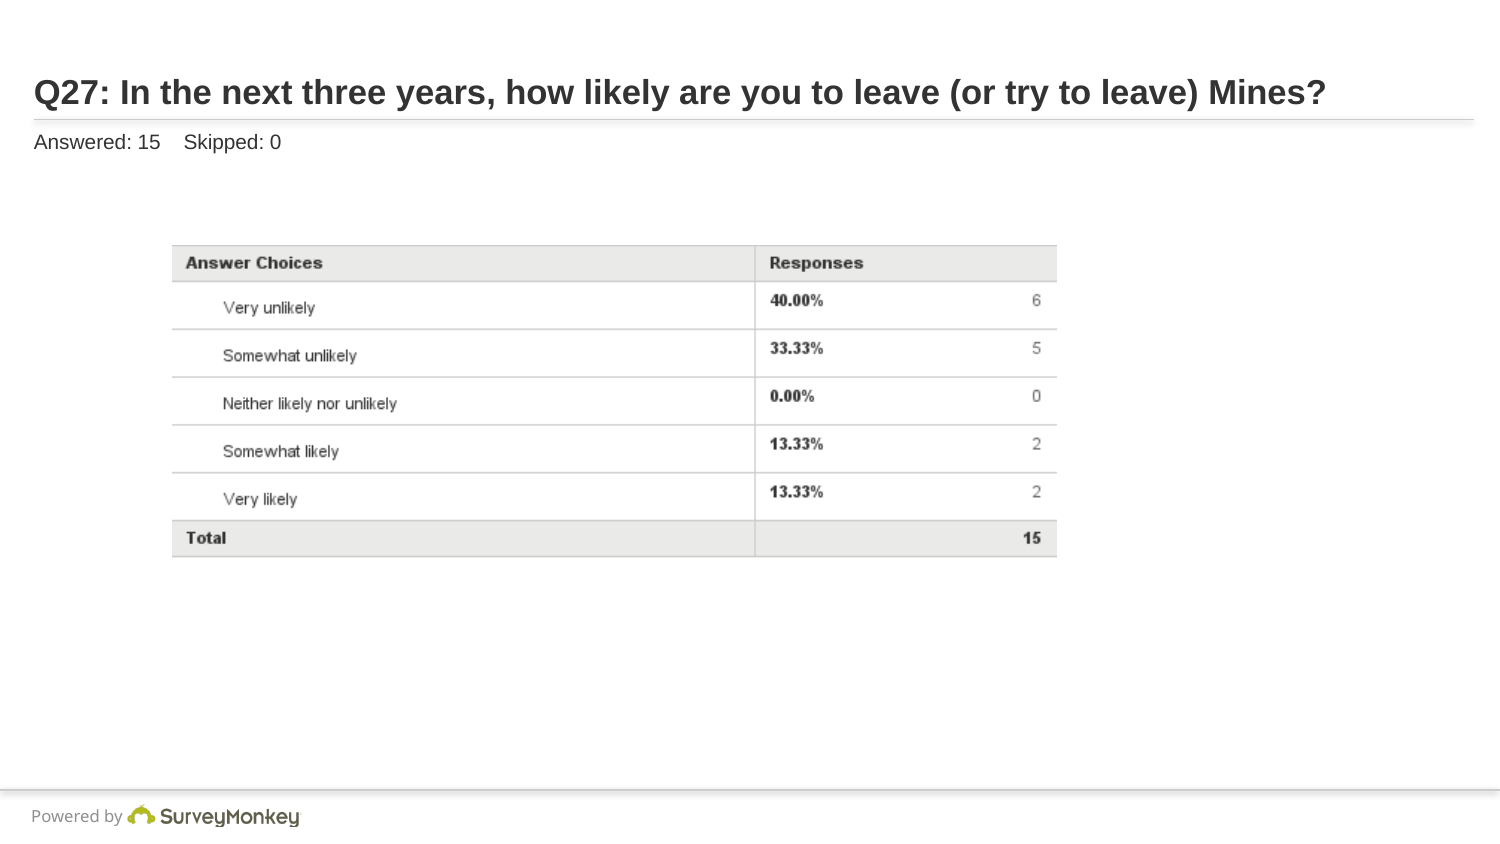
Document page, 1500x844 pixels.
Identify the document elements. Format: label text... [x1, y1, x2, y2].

list Answered: 15 Skipped: 0 [18, 120, 894, 162]
picture [171, 245, 1057, 559]
title Q27: In the next three years, how likely are you to leave (or try to leave) Mines? [18, 54, 1369, 119]
